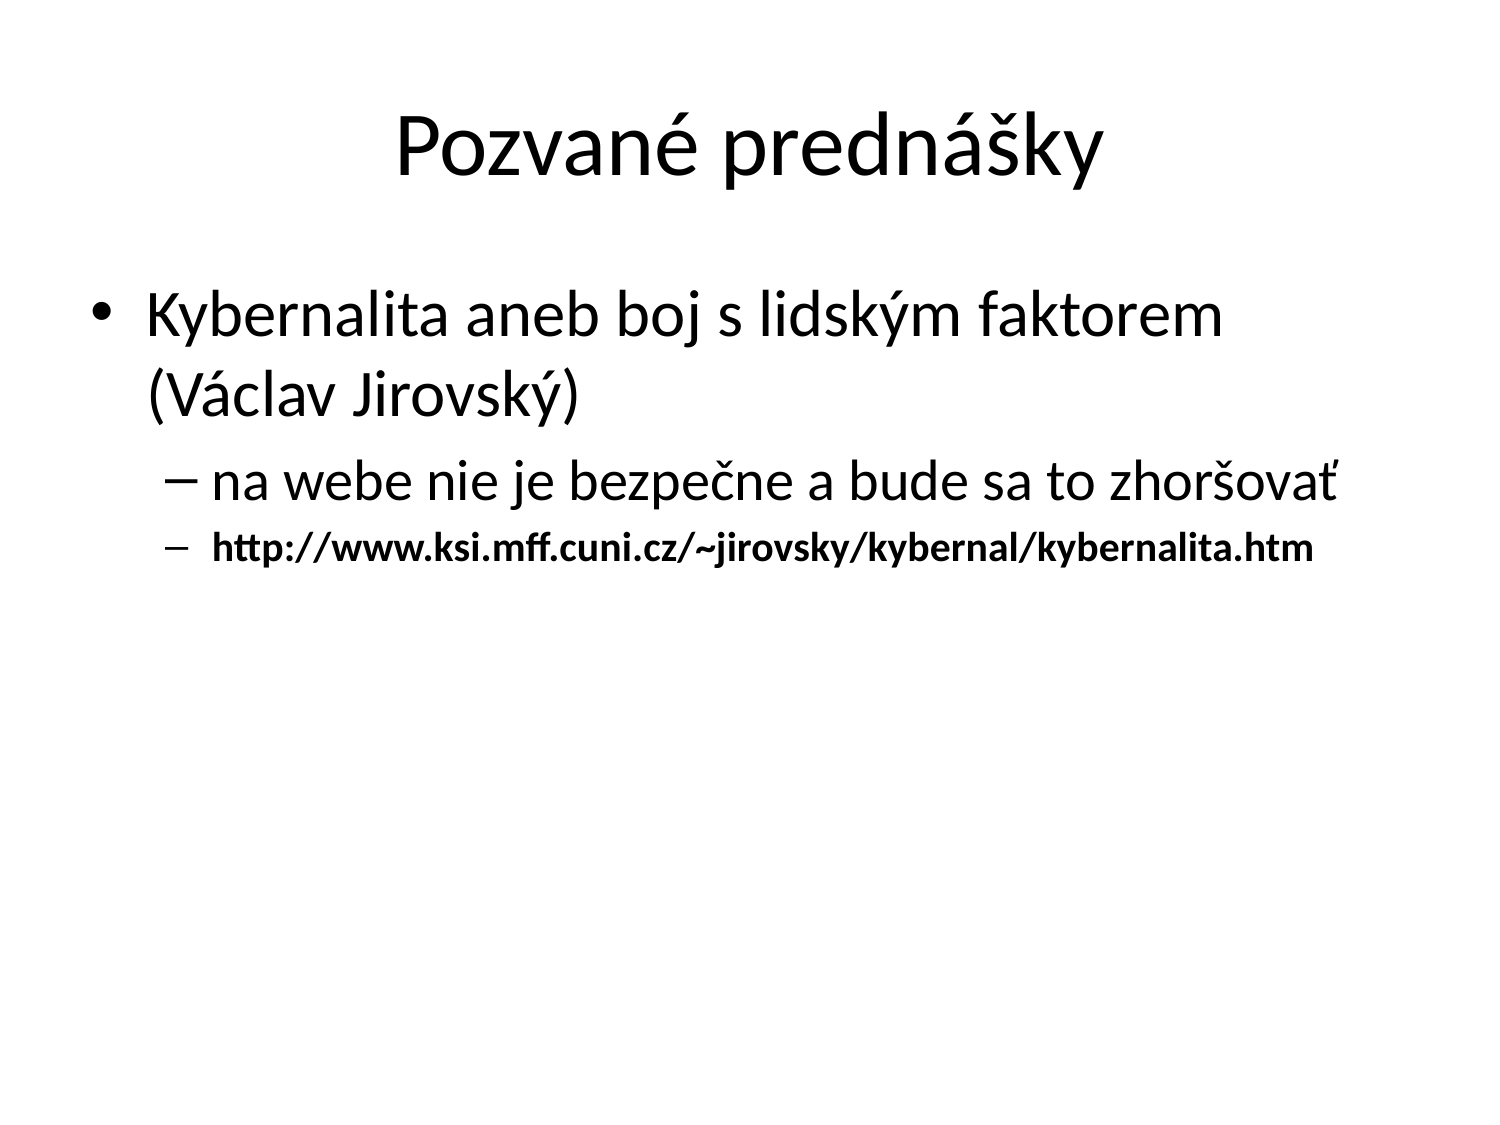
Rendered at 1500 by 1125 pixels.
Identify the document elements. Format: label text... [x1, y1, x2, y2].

title Pozvané prednášky [75, 45, 1425, 233]
list Kybernalita aneb boj s lidským faktorem (Václav Jirovský) na webe nie je bezpečne a bude sa to zhoršovať http://www.ksi.mff.cuni.cz/~jirovsky/kybernal/kybernalita.htm [75, 262, 1425, 1005]
